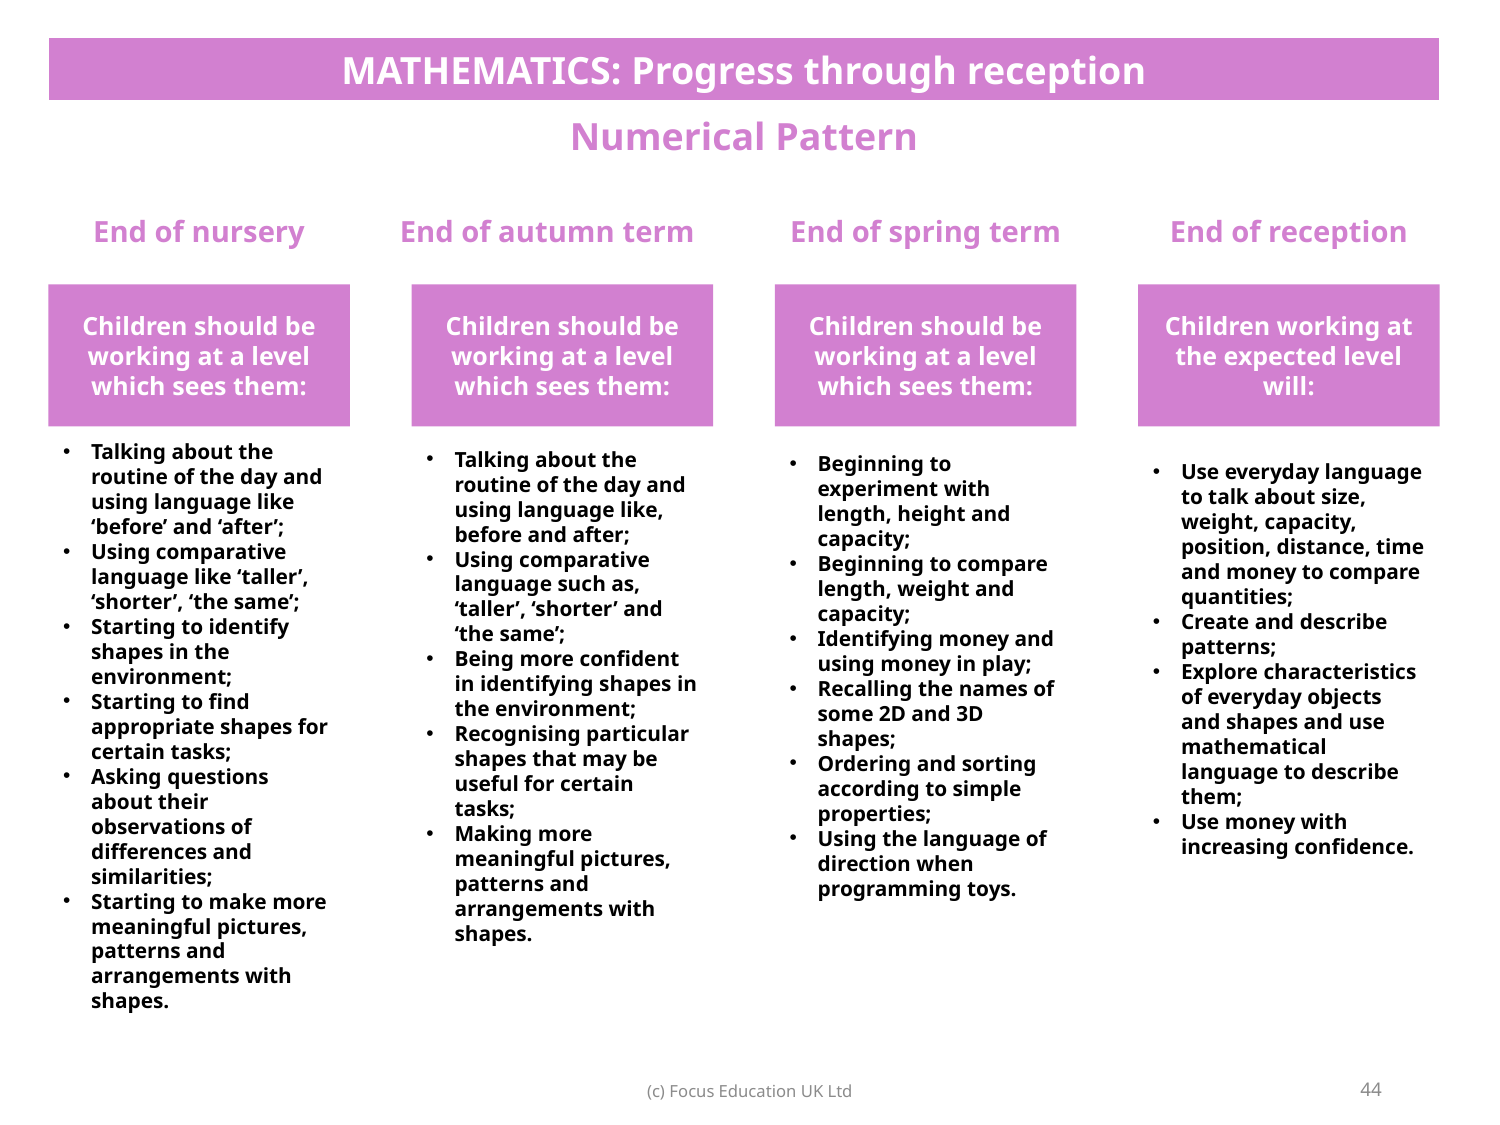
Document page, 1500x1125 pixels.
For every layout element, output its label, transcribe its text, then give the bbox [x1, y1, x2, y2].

text_box Use everyday language to talk about size, weight, capacity, position, distance, time and money to compare quantities; Create and describe patterns; Explore characteristics of everyday objects and shapes and use mathematical language to describe them; Use money with increasing confidence. [1137, 454, 1441, 873]
text_box Children should be working at a level which sees them: [47, 283, 351, 427]
text_box Children should be working at a level which sees them: [774, 283, 1077, 427]
text_box End of autumn term [381, 205, 714, 256]
text_box Talking about the routine of the day and using language like, before and after; Using comparative language such as, ‘taller’, ‘shorter’ and ‘the same’; Being more confident in identifying shapes in the environment; Recognising particular shapes that may be useful for certain tasks; Making more meaningful pictures, patterns and arrangements with shapes. [411, 454, 714, 938]
footer (c) Focus Education UK Ltd [496, 1062, 1004, 1122]
text_box Talking about the routine of the day and using language like ‘before’ and ‘after’; Using comparative language like ‘taller’, ‘shorter’, ‘the same’; Starting to identify shapes in the environment; Starting to find appropriate shapes for certain tasks; Asking questions about their observations of differences and similarities; Starting to make more meaningful pictures, patterns and arrangements with shapes. [47, 490, 351, 975]
table_header MATHEMATICS: Progress through reception [49, 38, 1439, 100]
text_box End of reception [1138, 205, 1440, 256]
slide_number 44 [1059, 1060, 1397, 1121]
text_box End of spring term [774, 205, 1077, 256]
text_box Beginning to experiment with length, height and capacity; Beginning to compare length, weight and capacity; Identifying money and using money in play; Recalling the names of some 2D and 3D shapes; Ordering and sorting according to simple properties; Using the language of direction when programming toys. [774, 454, 1077, 897]
text_box Children should be working at a level which sees them: [411, 283, 714, 427]
table_cell Numerical Pattern [49, 106, 1439, 168]
text_box End of nursery [48, 205, 350, 256]
text_box Children working at the expected level will: [1137, 283, 1441, 427]
